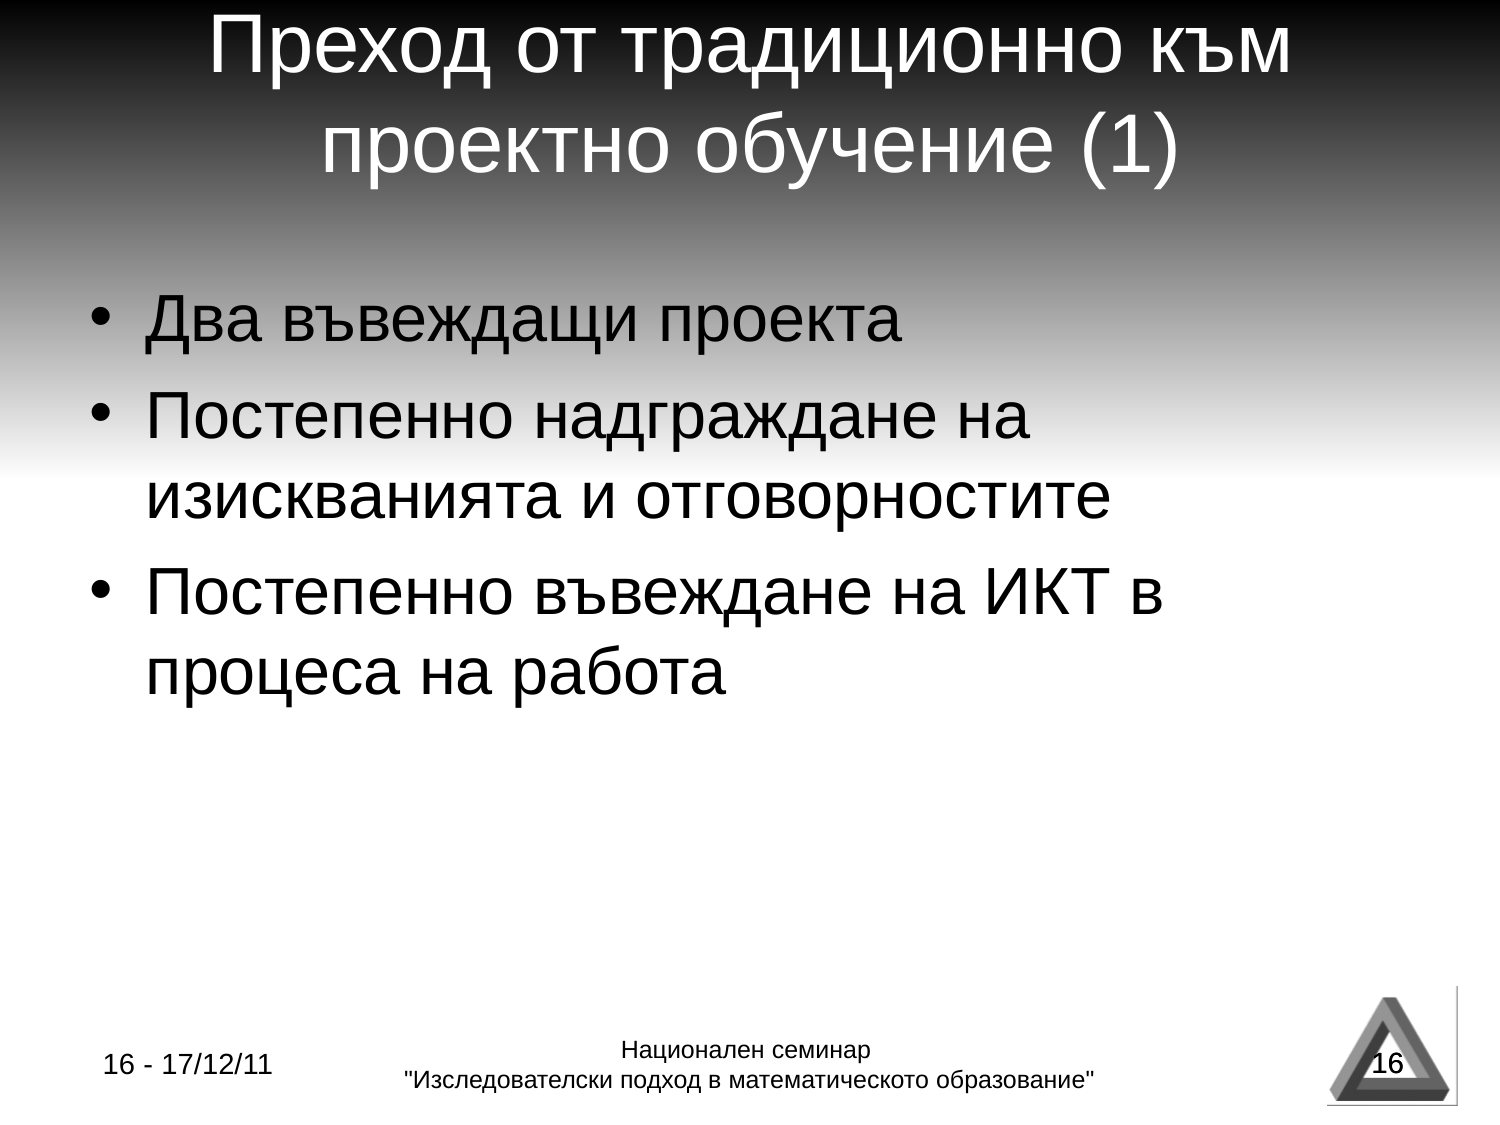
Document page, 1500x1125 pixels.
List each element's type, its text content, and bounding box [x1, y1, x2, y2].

title Преход от традиционно към проектно обучение (1) [76, 0, 1426, 198]
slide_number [74, 1024, 302, 1103]
list Два въвеждащи проекта Постепенно надграждане на изискванията и отговорностите Постепенно въвеждане на ИКТ в процеса на работа [74, 266, 1426, 1006]
slide_number 16 [1186, 1022, 1420, 1102]
footer Национален семинар "Изследователски подход в математическото образование" [312, 1024, 1187, 1103]
picture [1327, 986, 1458, 1106]
